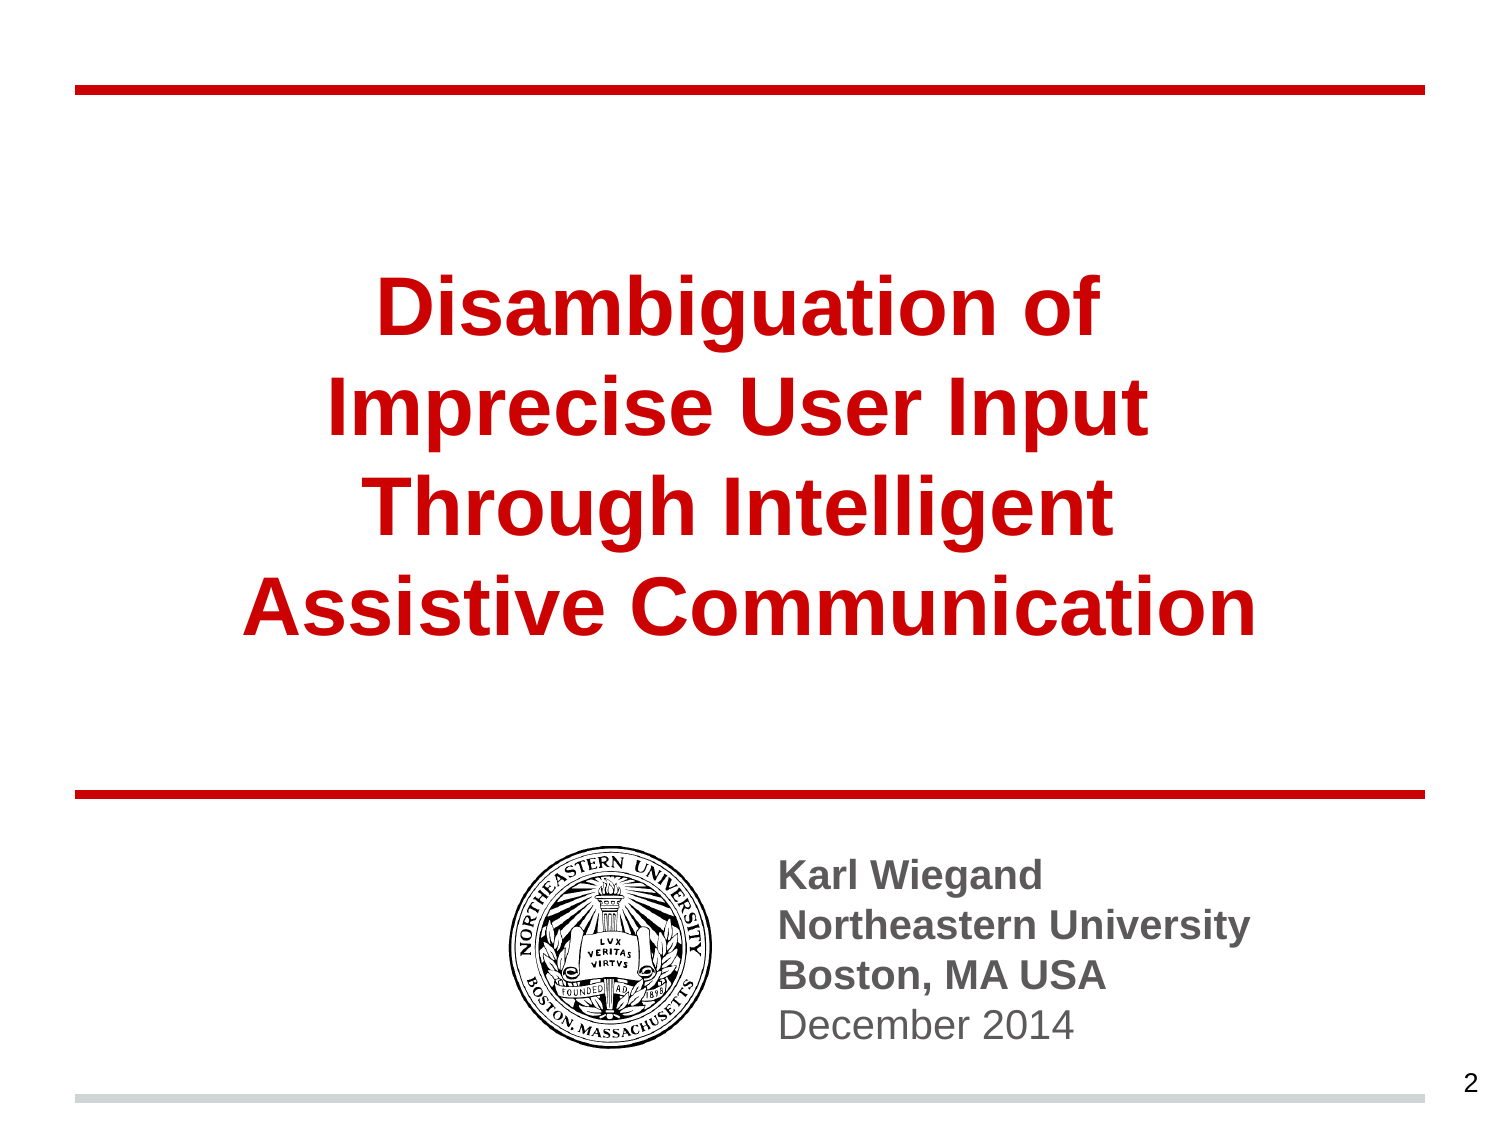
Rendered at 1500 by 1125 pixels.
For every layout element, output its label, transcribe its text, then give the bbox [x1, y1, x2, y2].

slide_number ‹#› [1403, 1038, 1494, 1125]
title Disambiguation of Imprecise User Input Through Intelligent Assistive Communication [75, 123, 1425, 782]
subtitle Karl Wiegand Northeastern University Boston, MA USA December 2014 [762, 812, 1425, 1083]
picture [508, 846, 714, 1049]
